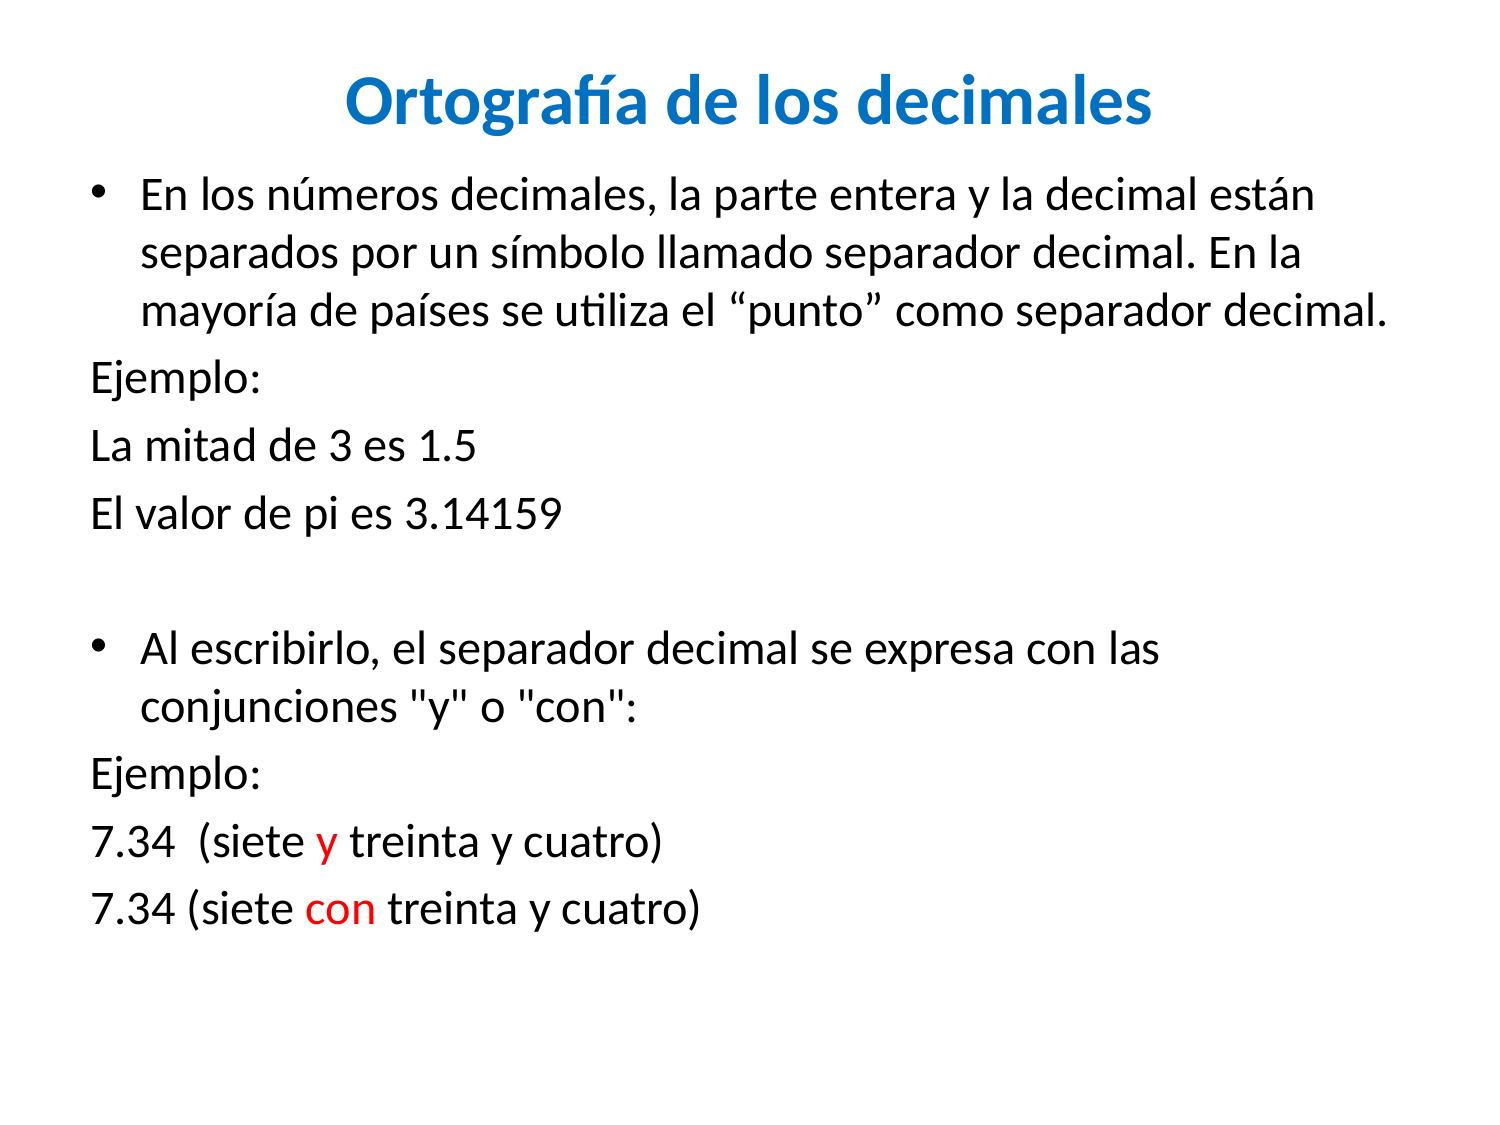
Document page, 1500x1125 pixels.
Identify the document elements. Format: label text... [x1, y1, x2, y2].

list En los números decimales, la parte entera y la decimal están separados por un símbolo llamado separador decimal. En la mayoría de países se utiliza el “punto” como separador decimal. Ejemplo: La mitad de 3 es 1.5 El valor de pi es 3.14159 Al escribirlo, el separador decimal se expresa con las conjunciones "y" o "con": Ejemplo: 7.34 (siete y treinta y cuatro) 7.34 (siete con treinta y cuatro) [75, 154, 1425, 1005]
title Ortografía de los decimales [75, 45, 1425, 154]
